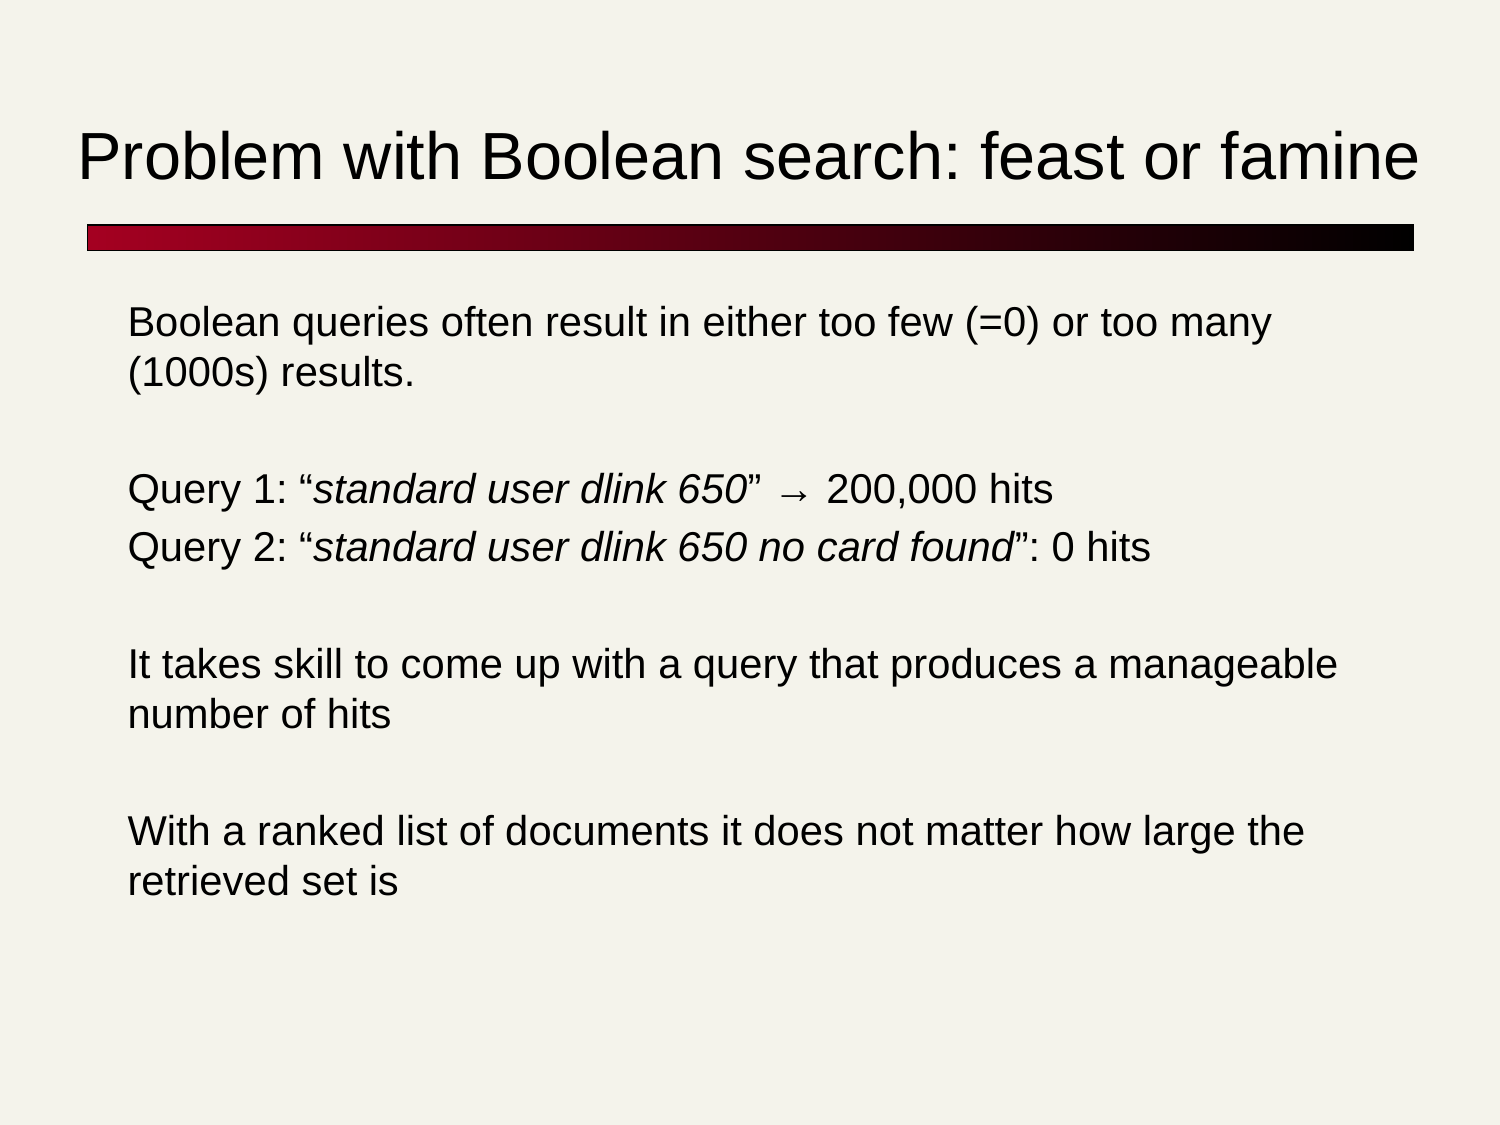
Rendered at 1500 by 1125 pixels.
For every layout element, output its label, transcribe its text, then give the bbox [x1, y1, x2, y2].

title Problem with Boolean search: feast or famine [62, 37, 1451, 201]
list Boolean queries often result in either too few (=0) or too many (1000s) results. Query 1: “standard user dlink 650” → 200,000 hits Query 2: “standard user dlink 650 no card found”: 0 hits It takes skill to come up with a query that produces a manageable number of hits With a ranked list of documents it does not matter how large the retrieved set is [112, 287, 1388, 1088]
